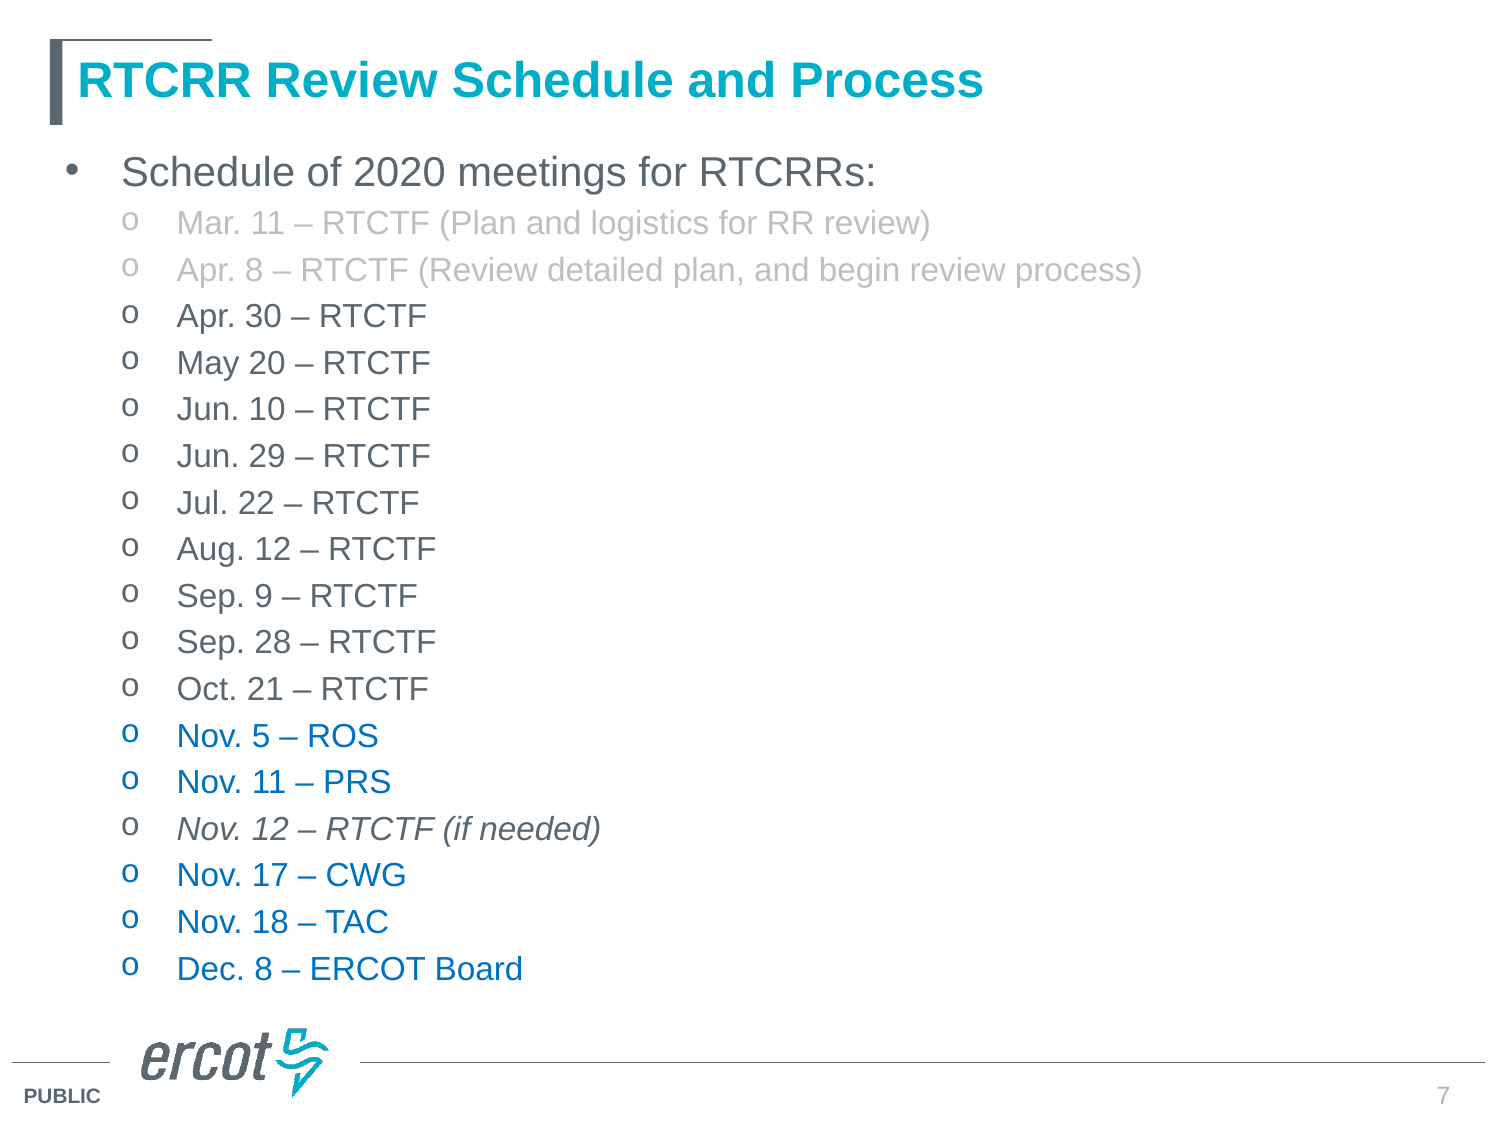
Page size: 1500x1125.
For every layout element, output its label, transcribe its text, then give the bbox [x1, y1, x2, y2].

list Schedule of 2020 meetings for RTCRRs: Mar. 11 – RTCTF (Plan and logistics for RR review) Apr. 8 – RTCTF (Review detailed plan, and begin review process) Apr. 30 – RTCTF May 20 – RTCTF Jun. 10 – RTCTF Jun. 29 – RTCTF Jul. 22 – RTCTF Aug. 12 – RTCTF Sep. 9 – RTCTF Sep. 28 – RTCTF Oct. 21 – RTCTF Nov. 5 – ROS Nov. 11 – PRS Nov. 12 – RTCTF (if needed) Nov. 17 – CWG Nov. 18 – TAC Dec. 8 – ERCOT Board [50, 137, 1450, 1050]
title RTCRR Review Schedule and Process [62, 39, 1450, 125]
slide_number 7 [1400, 1076, 1488, 1113]
picture [137, 1050, 332, 1100]
